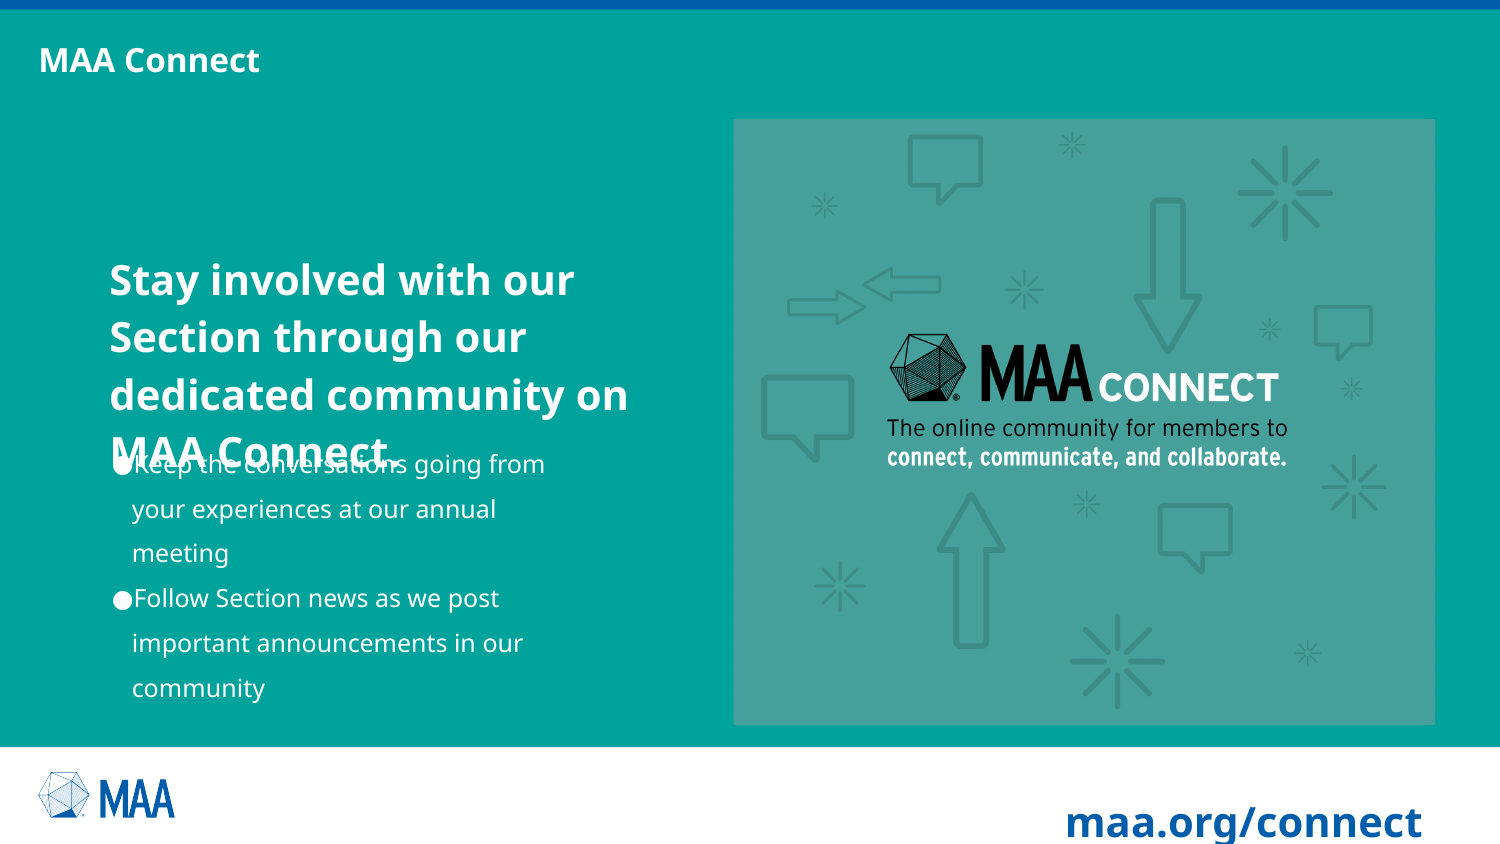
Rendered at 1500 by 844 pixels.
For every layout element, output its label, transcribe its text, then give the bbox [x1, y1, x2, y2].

picture [38, 772, 175, 818]
text_box Keep the conversations going from your experiences at our annual meeting Follow Section news as we post important announcements in our community [109, 477, 602, 703]
picture [733, 118, 1436, 725]
text_box Stay involved with our Section through our dedicated community on MAA Connect. [109, 246, 681, 477]
text_box [0, 9, 1500, 748]
text_box maa.org/connect [945, 755, 1438, 844]
title MAA Connect [38, 0, 1401, 130]
